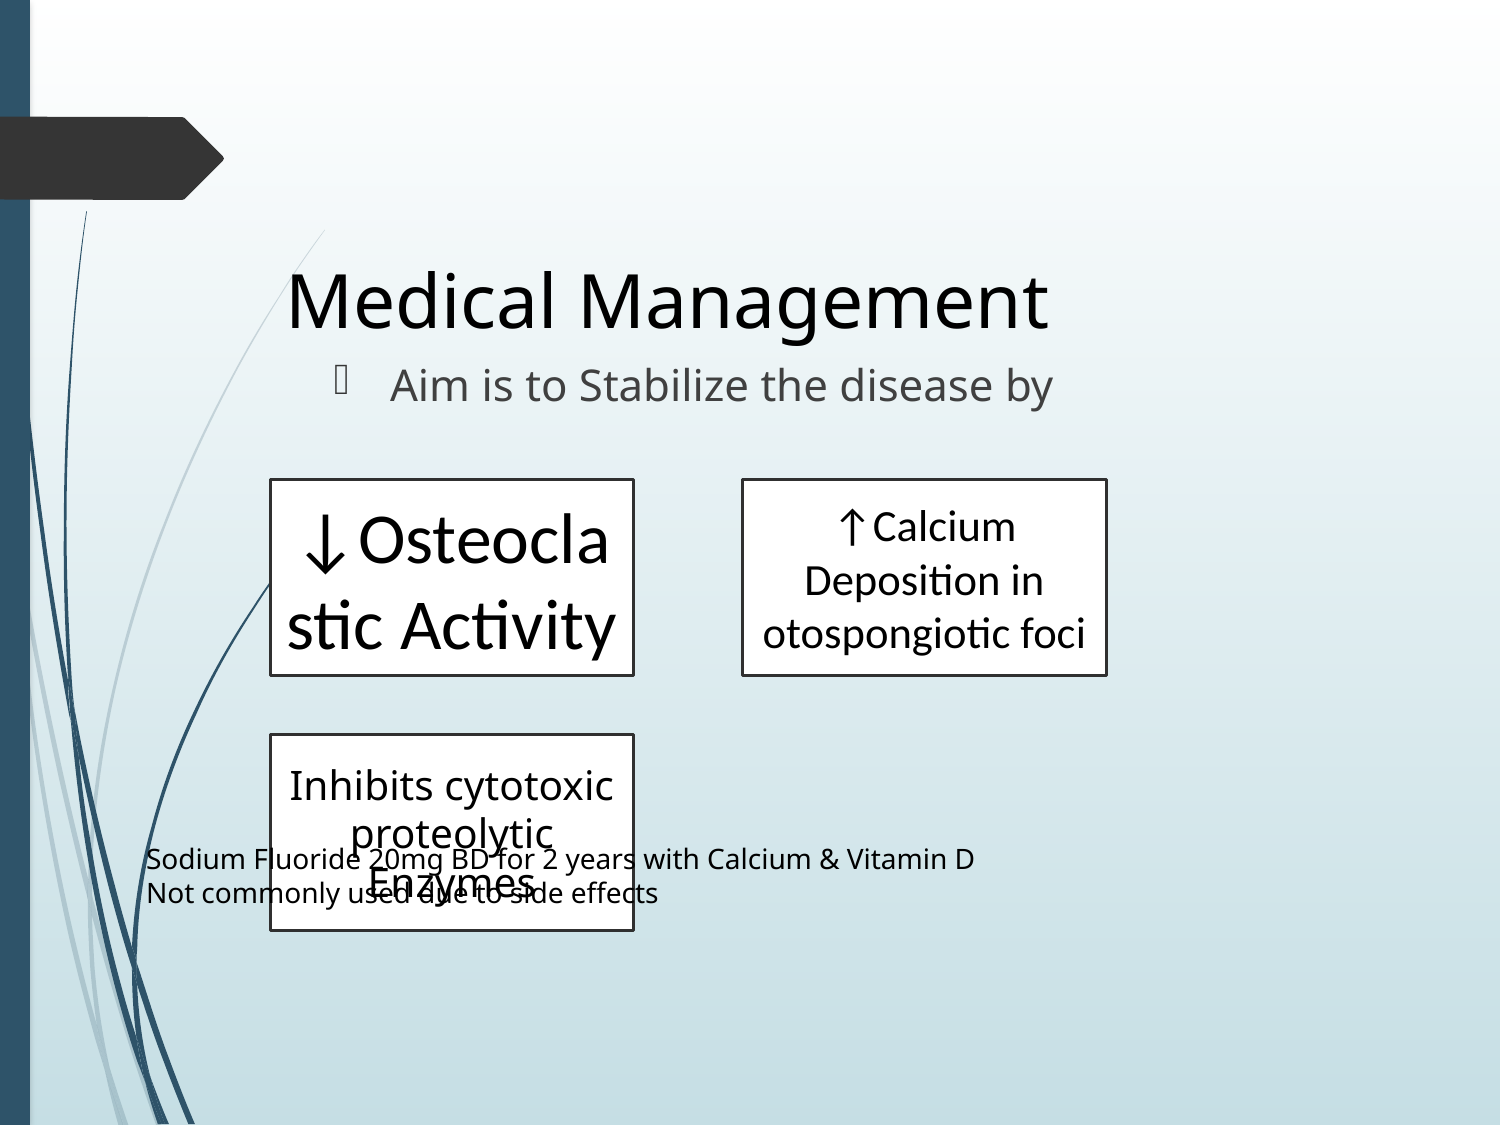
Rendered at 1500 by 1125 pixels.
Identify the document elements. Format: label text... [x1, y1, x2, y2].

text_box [269, 479, 1107, 807]
title Medical Management [270, 245, 1500, 404]
list Aim is to Stabilize the disease by [318, 350, 1400, 970]
text_box Sodium Fluoride 20mg BD for 2 years with Calcium & Vitamin D Not commonly used due to side effects [131, 834, 1229, 917]
